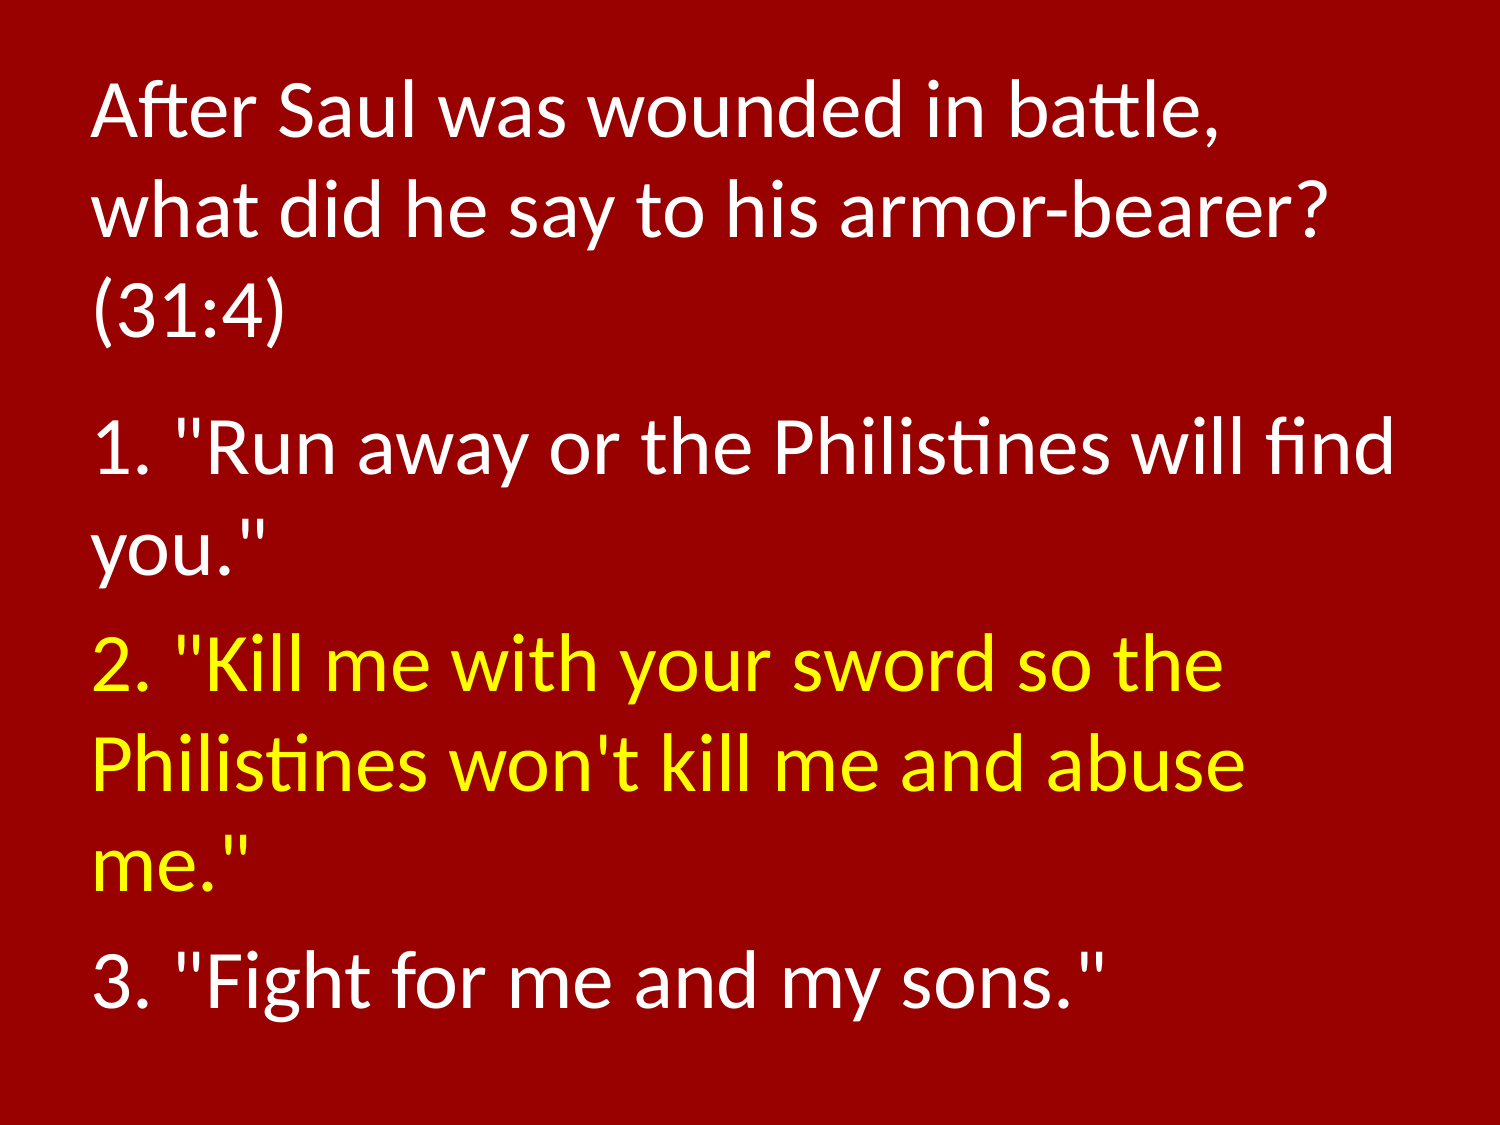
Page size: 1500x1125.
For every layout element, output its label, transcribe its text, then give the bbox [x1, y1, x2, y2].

list 1. "Run away or the Philistines will find you." 2. "Kill me with your sword so the Philistines won't kill me and abuse me." 3. "Fight for me and my sons." [75, 384, 1425, 940]
title After Saul was wounded in battle, what did he say to his armor-bearer? (31:4) [75, 45, 1425, 363]
